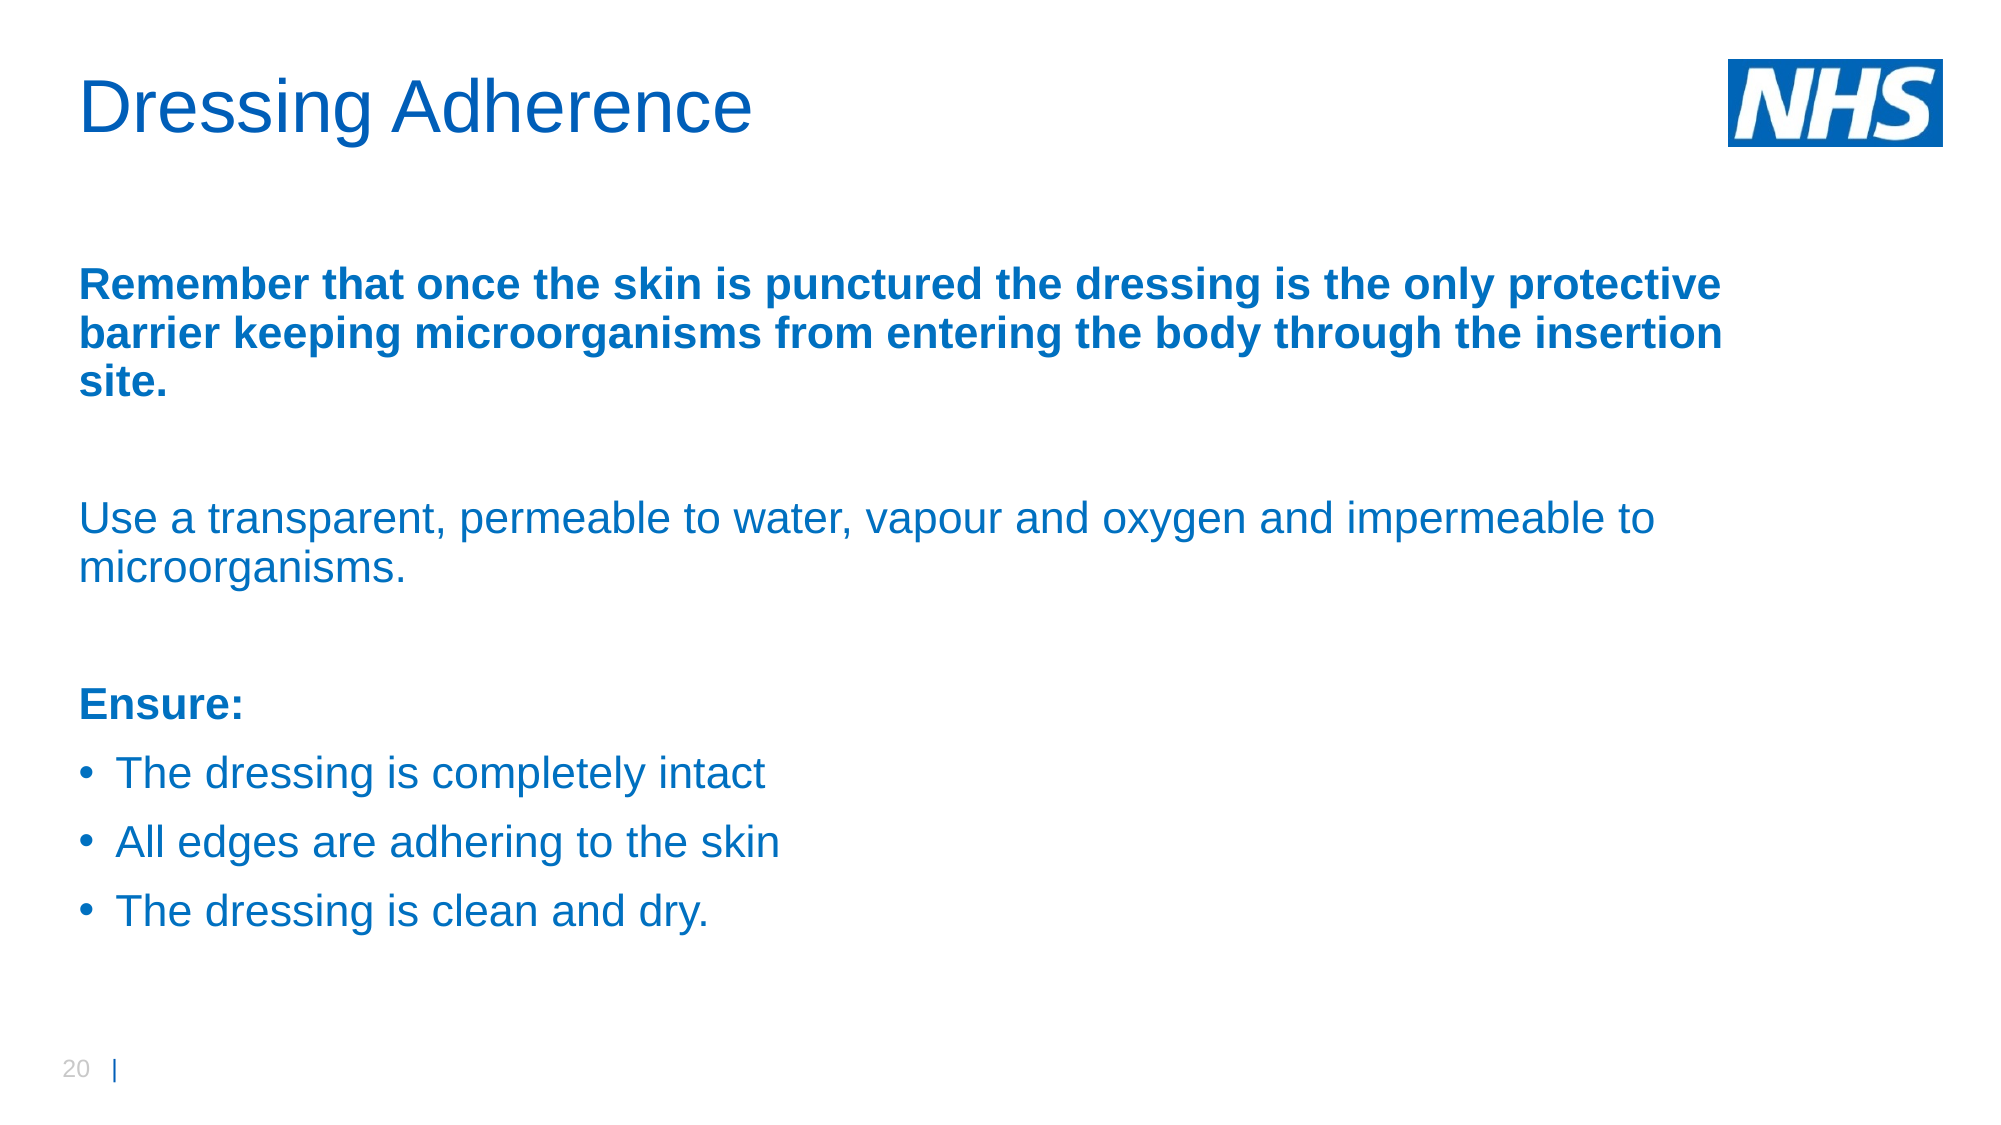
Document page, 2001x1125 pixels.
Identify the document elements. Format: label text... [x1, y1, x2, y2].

list Remember that once the skin is punctured the dressing is the only protective barrier keeping microorganisms from entering the body through the insertion site. Use a transparent, permeable to water, vapour and oxygen and impermeable to microorganisms. Ensure: The dressing is completely intact All edges are adhering to the skin The dressing is clean and dry. [63, 179, 1745, 946]
title Dressing Adherence [63, 58, 1810, 159]
picture [1810, 59, 1943, 147]
